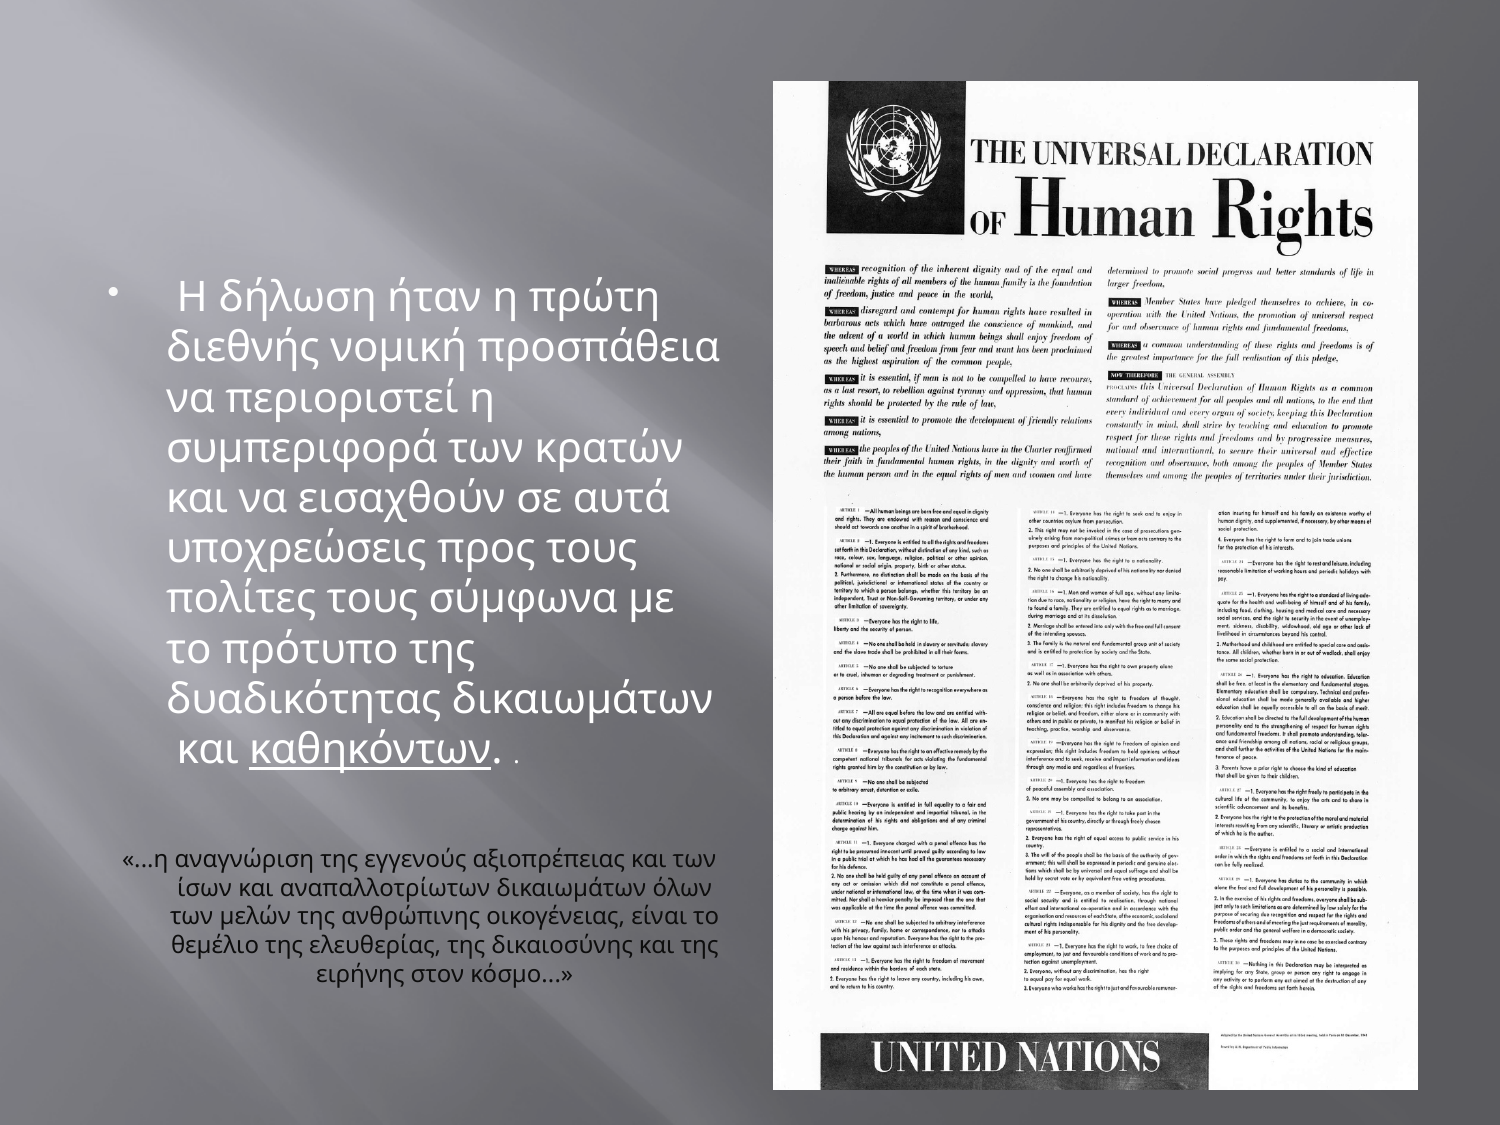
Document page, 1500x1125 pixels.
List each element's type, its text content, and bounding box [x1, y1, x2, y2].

picture [773, 81, 1419, 1091]
list Η δήλωση ήταν η πρώτη διεθνής νομική προσπάθεια να περιοριστεί η συμπεριφορά των κρατών και να εισαχθούν σε αυτά υποχρεώσεις προς τους πολίτες τους σύμφωνα με το πρότυπο της δυαδικότητας δικαιωμάτων και καθηκόντων. . «...η αναγνώριση της εγγενούς αξιοπρέπειας και των ίσων και αναπαλλοτρίωτων δικαιωμάτων όλων των μελών της ανθρώπινης οικογένειας, είναι το θεμέλιο της ελευθερίας, της δικαιοσύνης και της ειρήνης στον κόσμο...» [75, 262, 739, 1035]
